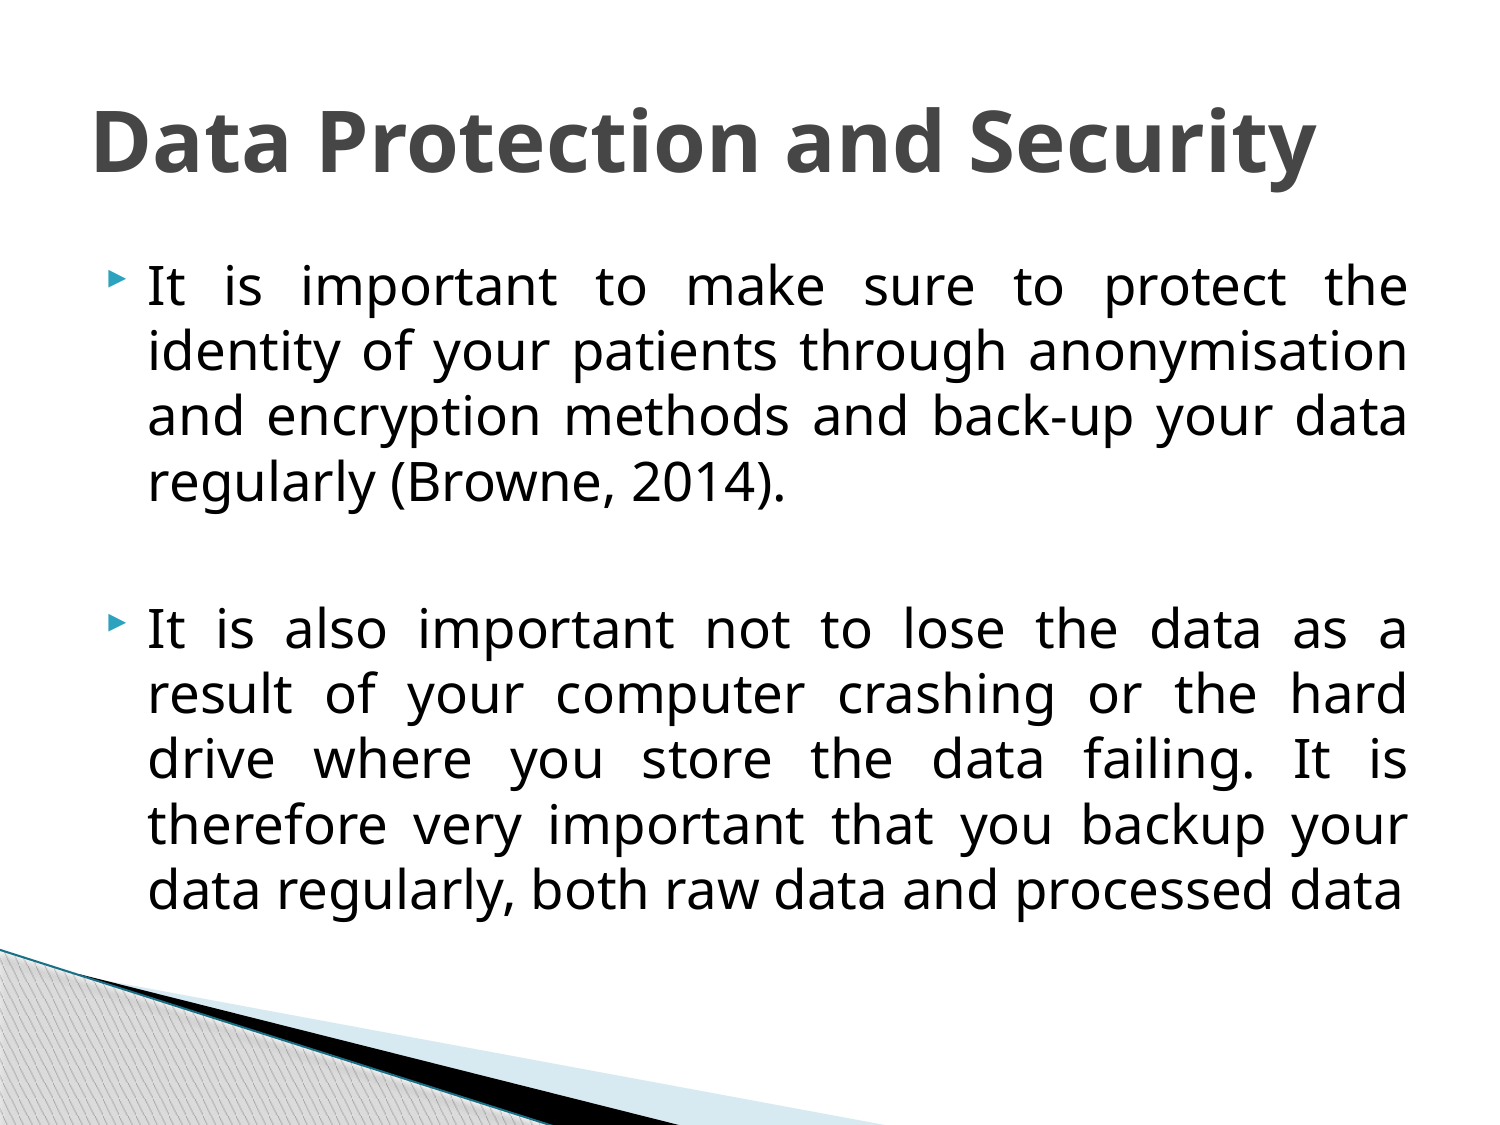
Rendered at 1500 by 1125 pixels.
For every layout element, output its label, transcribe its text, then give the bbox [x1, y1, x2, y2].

title Data Protection and Security [75, 45, 1425, 233]
list It is important to make sure to protect the identity of your patients through anonymisation and encryption methods and back-up your data regularly (Browne, 2014). It is also important not to lose the data as a result of your computer crashing or the hard drive where you store the data failing. It is therefore very important that you backup your data regularly, both raw data and processed data [75, 243, 1425, 986]
